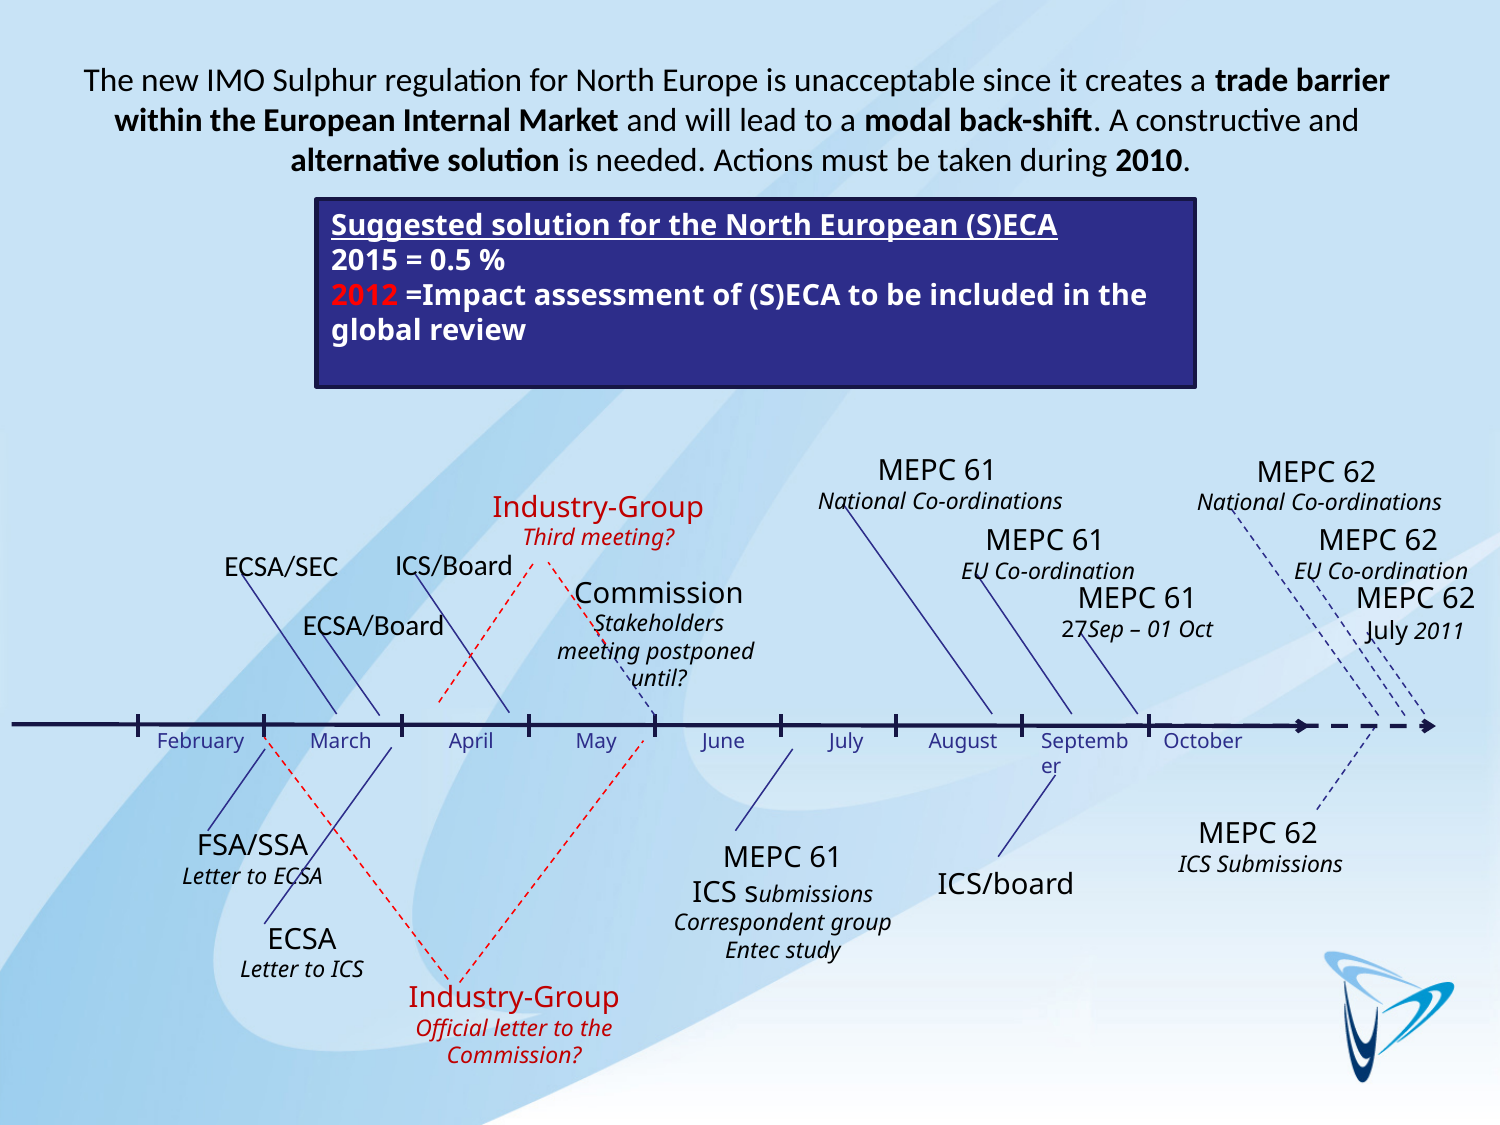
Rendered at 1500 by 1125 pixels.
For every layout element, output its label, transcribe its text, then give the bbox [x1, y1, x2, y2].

text_box Suggested solution for the North European (S)ECA 2015 = 0.5 % 2012 =Impact assessment of (S)ECA to be included in the global review [314, 197, 1197, 389]
picture [0, 0, 1500, 1125]
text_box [11, 443, 1497, 1078]
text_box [985, 786, 1068, 845]
text_box The new IMO Sulphur regulation for North Europe is unacceptable since it creates a trade barrier within the European Internal Market and will lead to a modal back-shift. A constructive and alternative solution is needed. Actions must be taken during 2010. [68, 51, 1413, 186]
